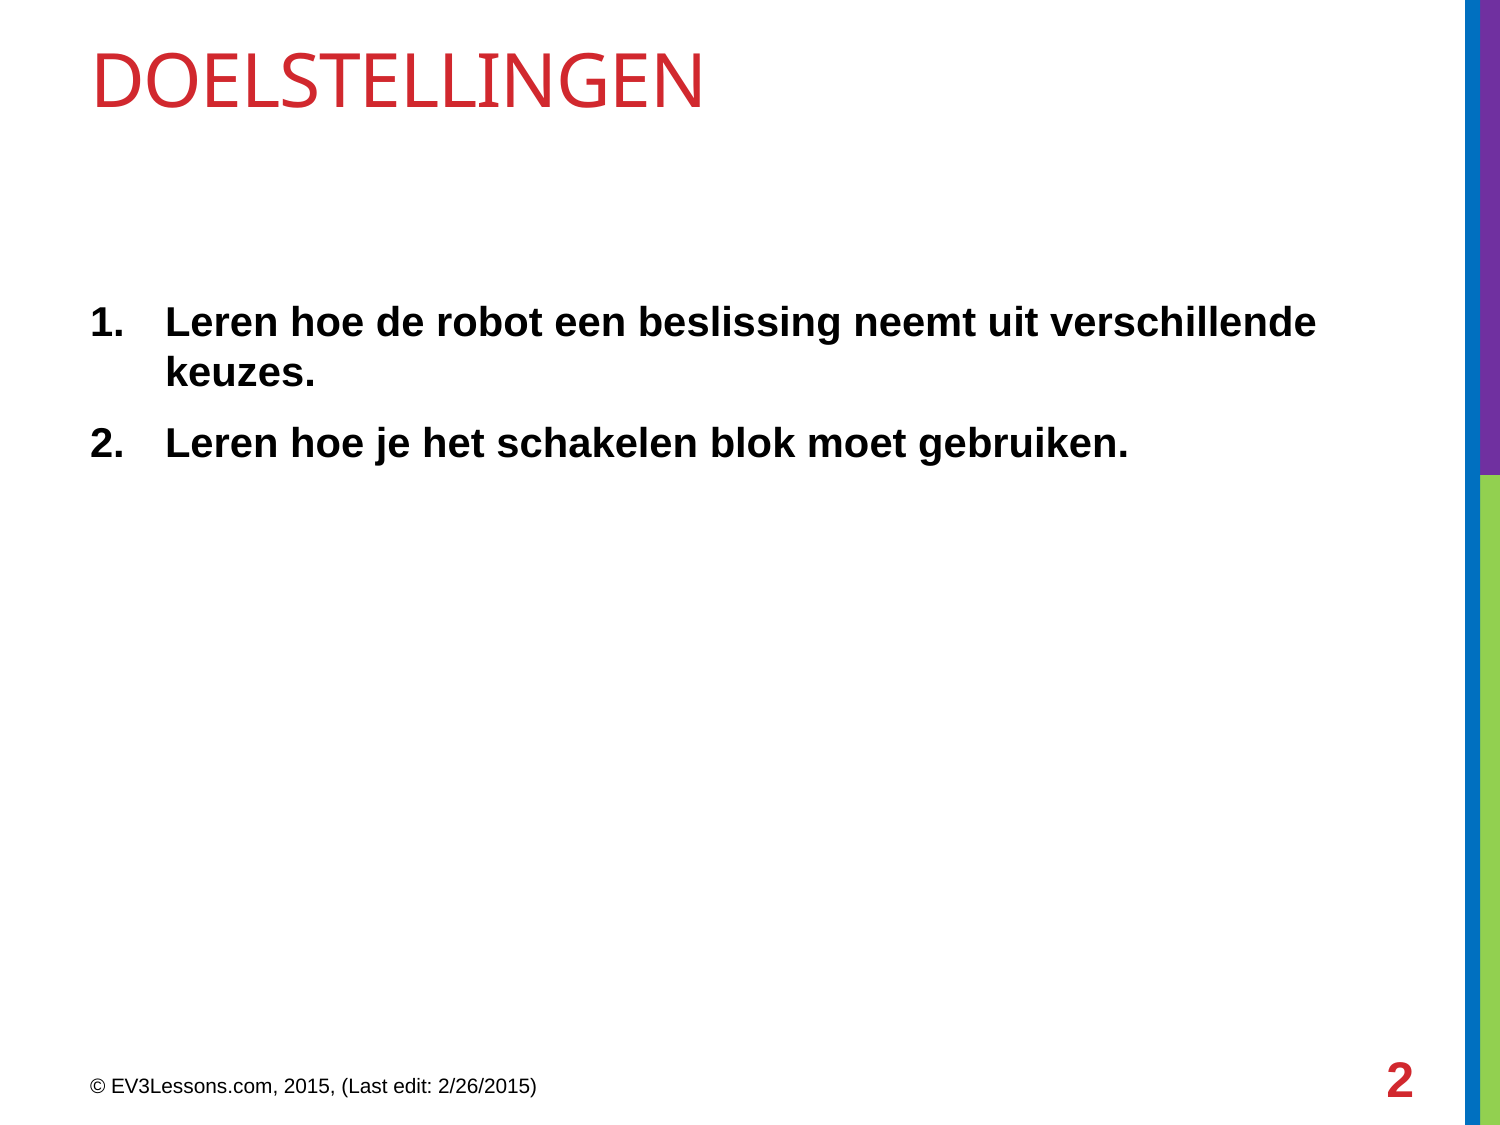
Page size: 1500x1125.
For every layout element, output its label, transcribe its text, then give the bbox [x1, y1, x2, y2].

title doelstellingen [75, 25, 1428, 250]
footer © EV3Lessons.com, 2015, (Last edit: 2/26/2015) [75, 1065, 638, 1112]
list Leren hoe de robot een beslissing neemt uit verschillende keuzes. Leren hoe je het schakelen blok moet gebruiken. [75, 287, 1428, 1005]
slide_number 2 [1371, 1047, 1469, 1108]
